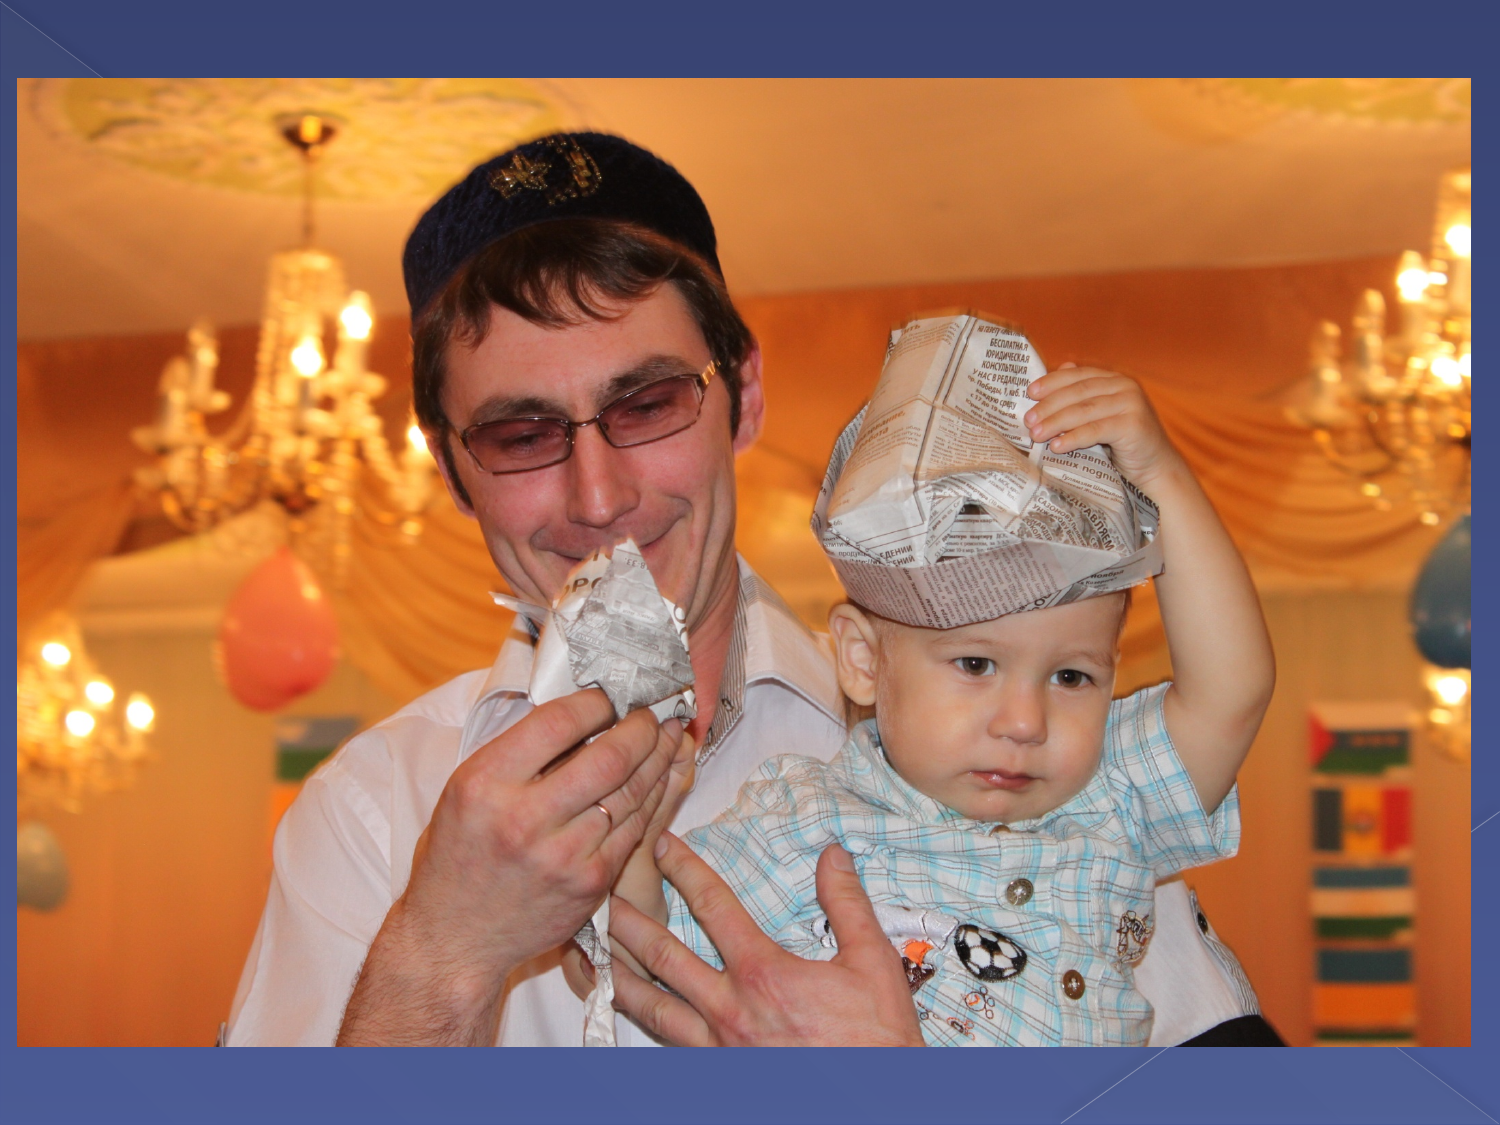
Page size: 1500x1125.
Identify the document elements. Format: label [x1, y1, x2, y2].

list [17, 77, 1472, 1048]
